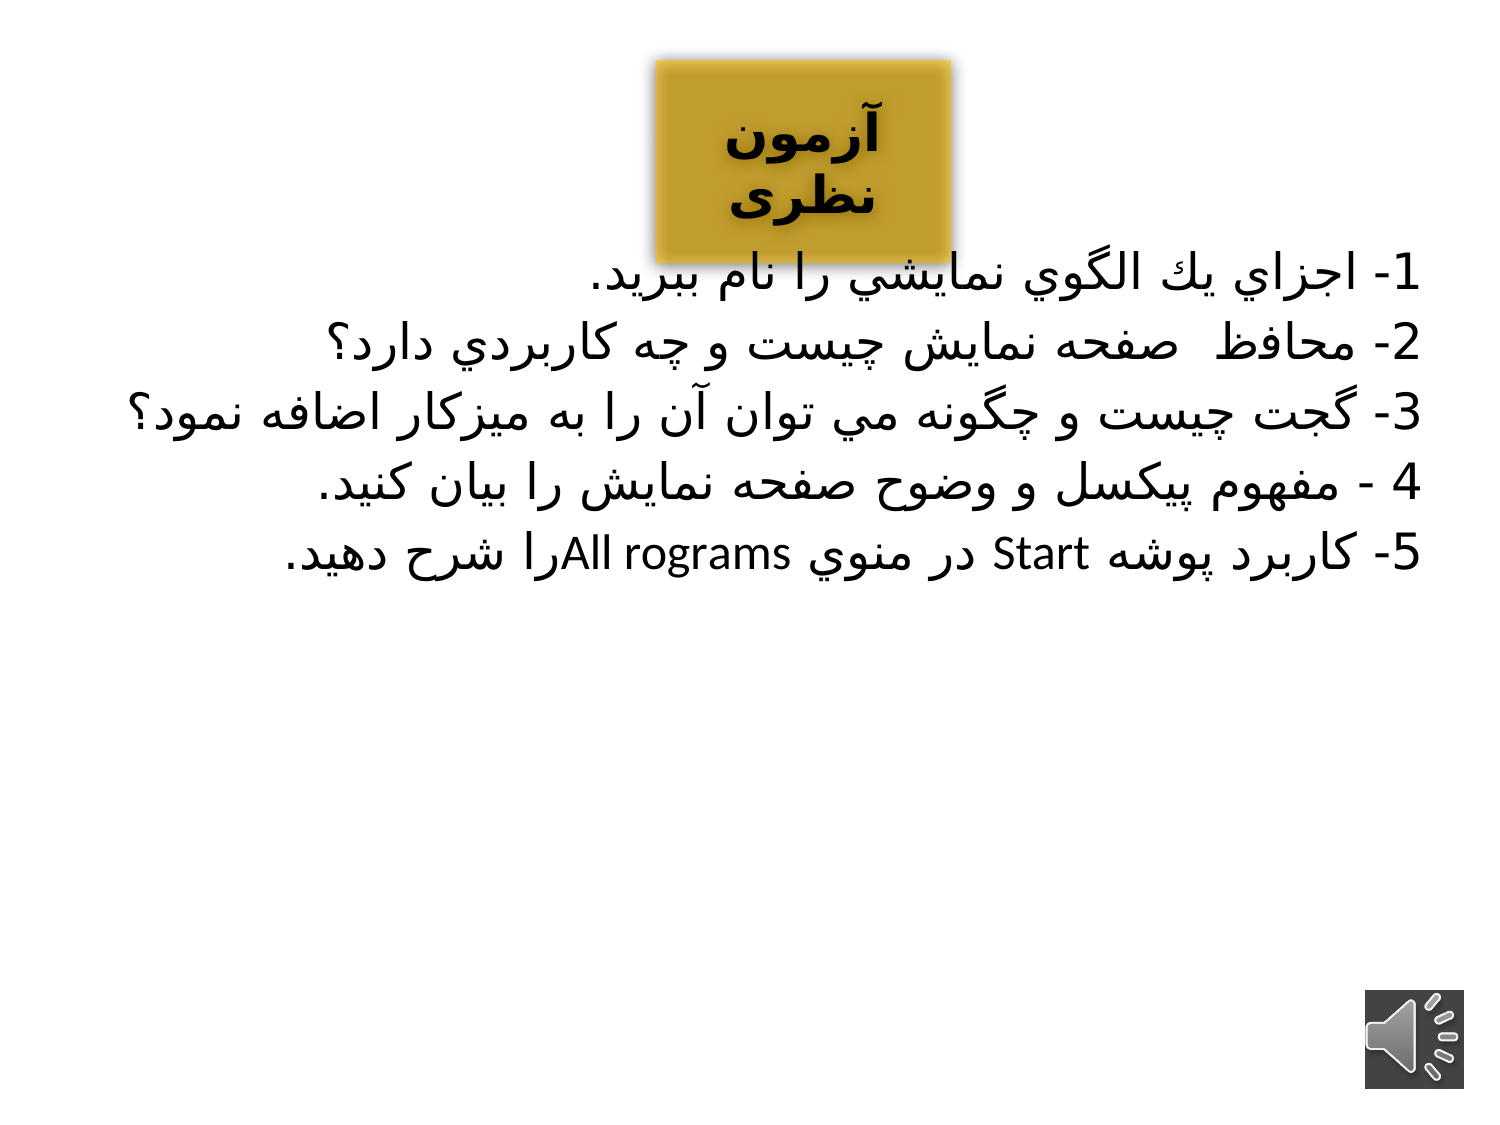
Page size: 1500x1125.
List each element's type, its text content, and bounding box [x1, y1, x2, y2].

title آزمون نظری [655, 60, 951, 231]
list 1- اﺟﺰاي ﻳﻚ اﻟﮕﻮي ﻧﻤﺎﻳﺸﻲ را ﻧﺎم ﺑﺒﺮﻳﺪ. 2- ﻣﺤﺎﻓظ ﺻﻔﺤﻪ ﻧﻤﺎﻳﺶ ﭼﻴﺴﺖ و ﭼﻪ ﻛﺎرﺑﺮدي دارد؟ 3- ﮔﺠﺖ ﭼﻴﺴﺖ و ﭼﮕﻮﻧﻪ ﻣﻲ ﺗﻮان آن را ﺑﻪ ﻣﻴﺰﻛﺎر اﺿﺎﻓﻪ ﻧﻤﻮد؟ 4 - ﻣﻔﻬﻮم ﭘﻴﻜﺴﻞ و وﺿﻮح ﺻﻔﺤﻪ ﻧﻤﺎﻳﺶ را ﺑﻴﺎن ﻛﻨﻴﺪ. 5- ﻛﺎرﺑﺮد ﭘﻮﺷﻪ Start در ﻣﻨﻮي All rogramsرا ﺷﺮح دﻫﻴﺪ. [88, 231, 1439, 657]
picture [1364, 989, 1465, 1090]
